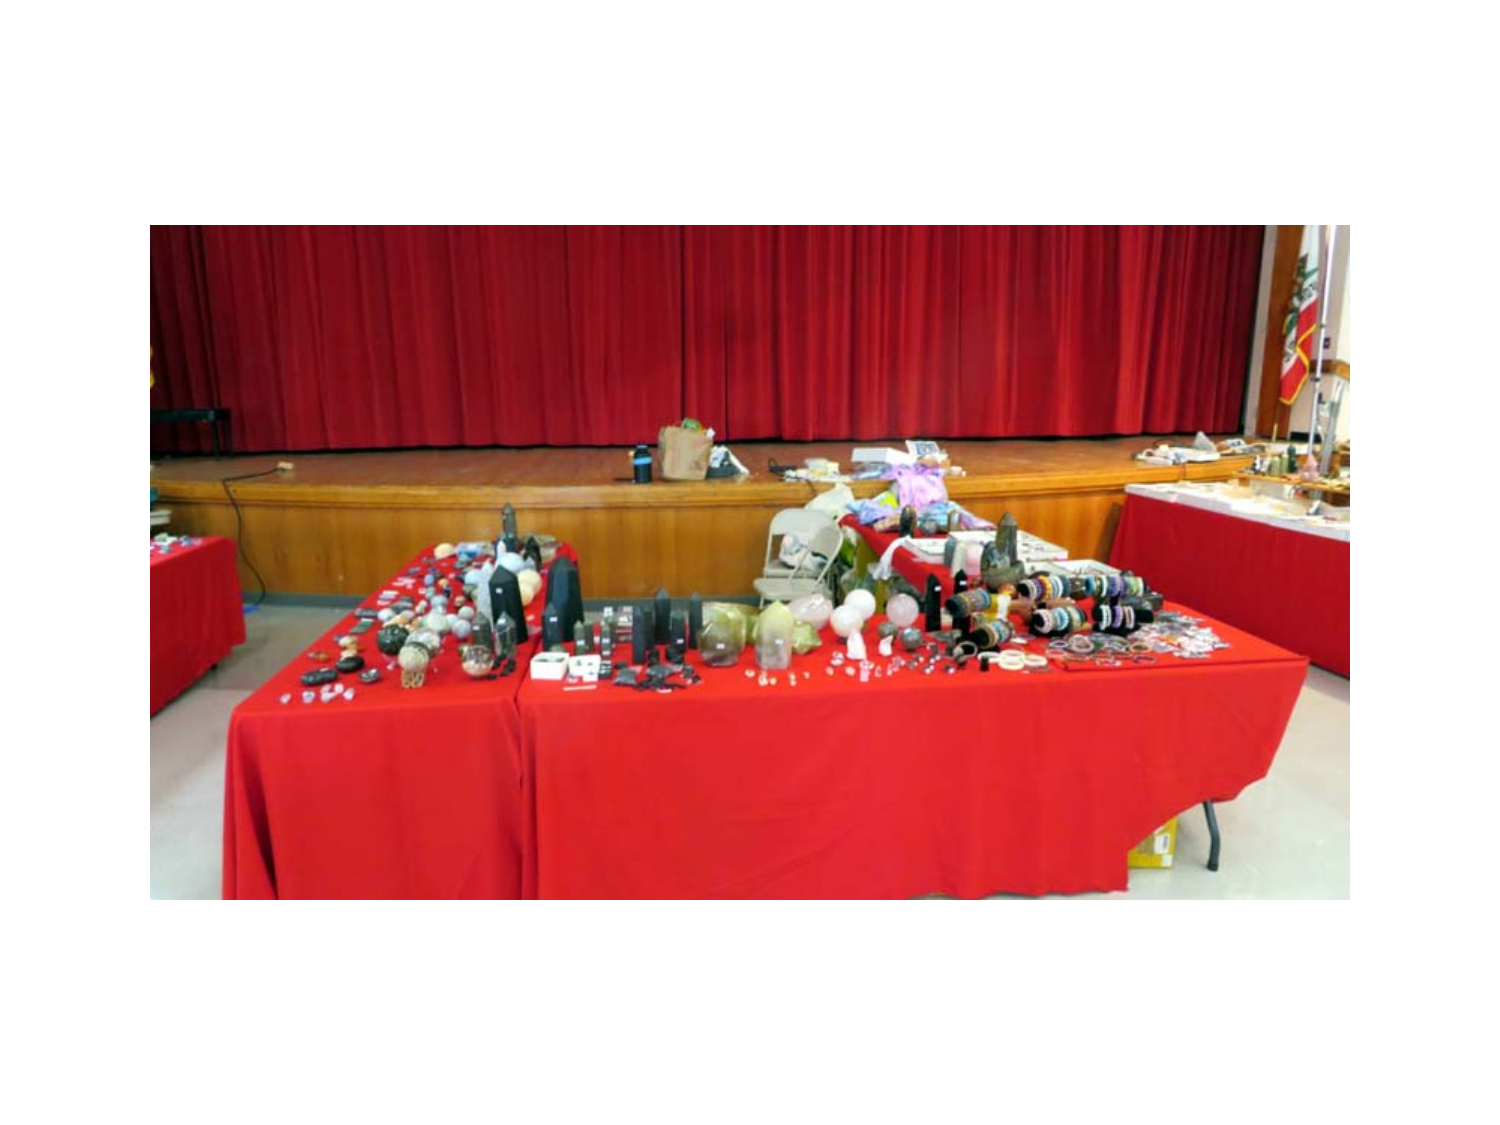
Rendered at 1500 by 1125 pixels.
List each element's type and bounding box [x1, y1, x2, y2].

picture [149, 225, 1351, 900]
